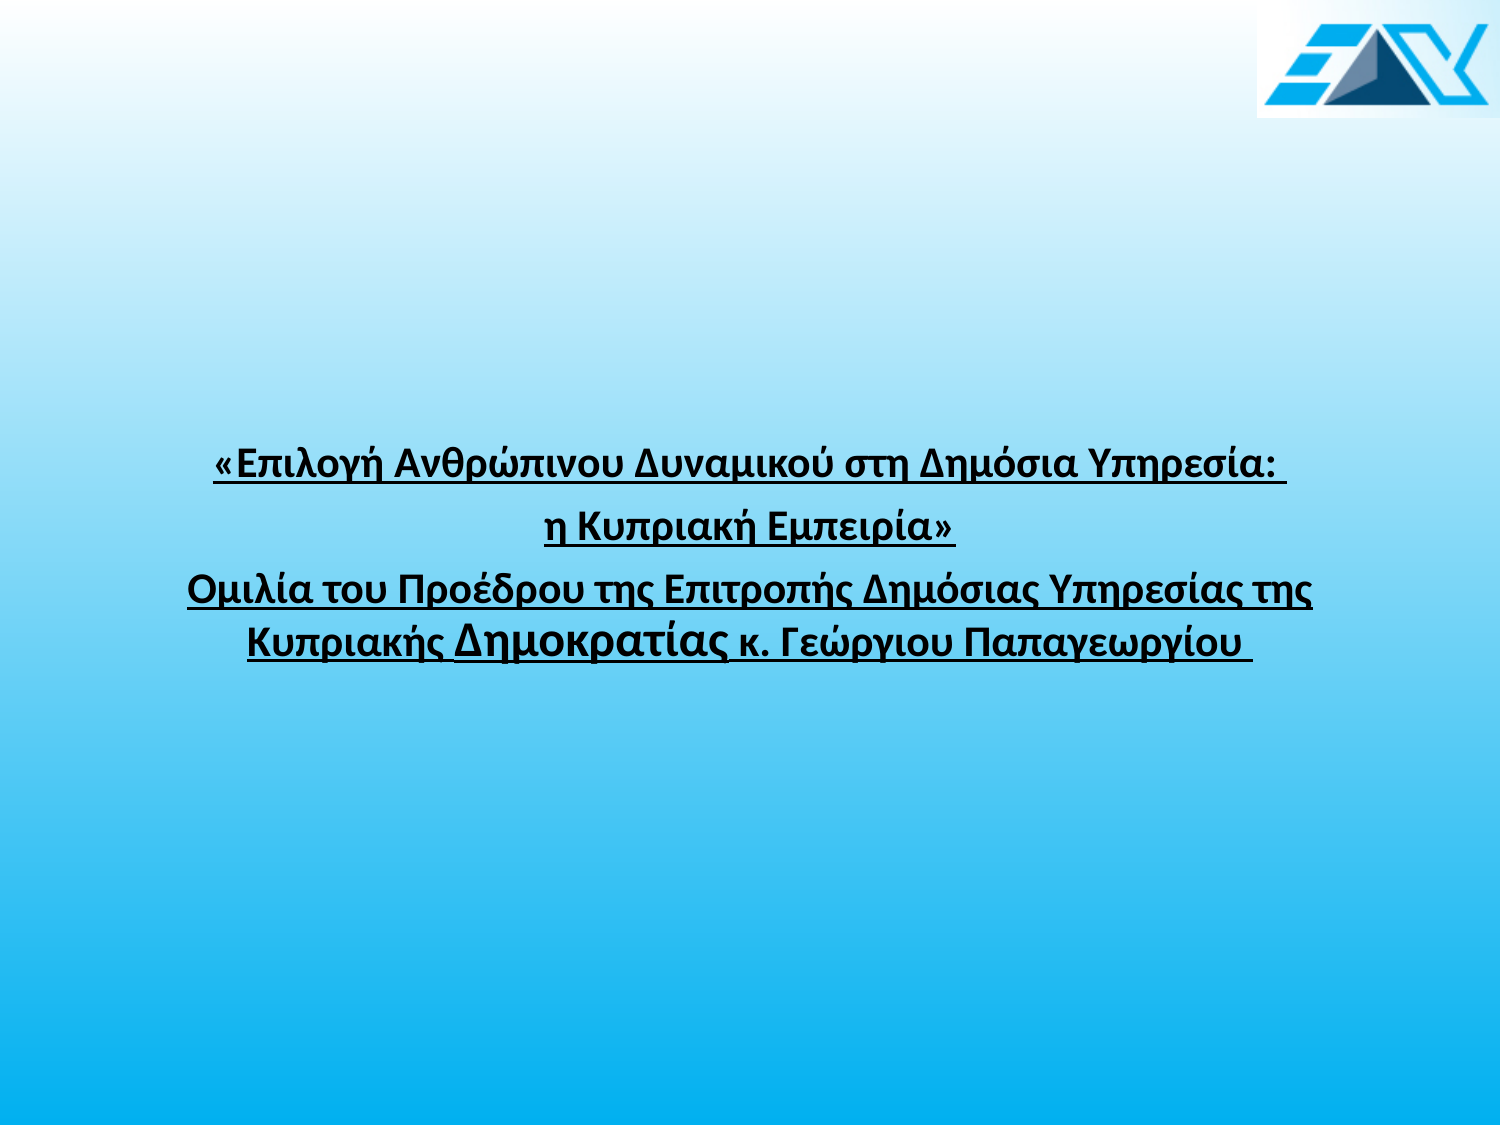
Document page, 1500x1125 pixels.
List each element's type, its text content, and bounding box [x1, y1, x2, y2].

picture [1257, 0, 1500, 118]
list «Επιλογή Ανθρώπινου Δυναμικού στη Δημόσια Υπηρεσία: η Κυπριακή Εμπειρία» Ομιλία του Προέδρου της Επιτροπής Δημόσιας Υπηρεσίας της Κυπριακής Δημοκρατίας κ. Γεώργιου Παπαγεωργίου [103, 432, 1397, 1014]
